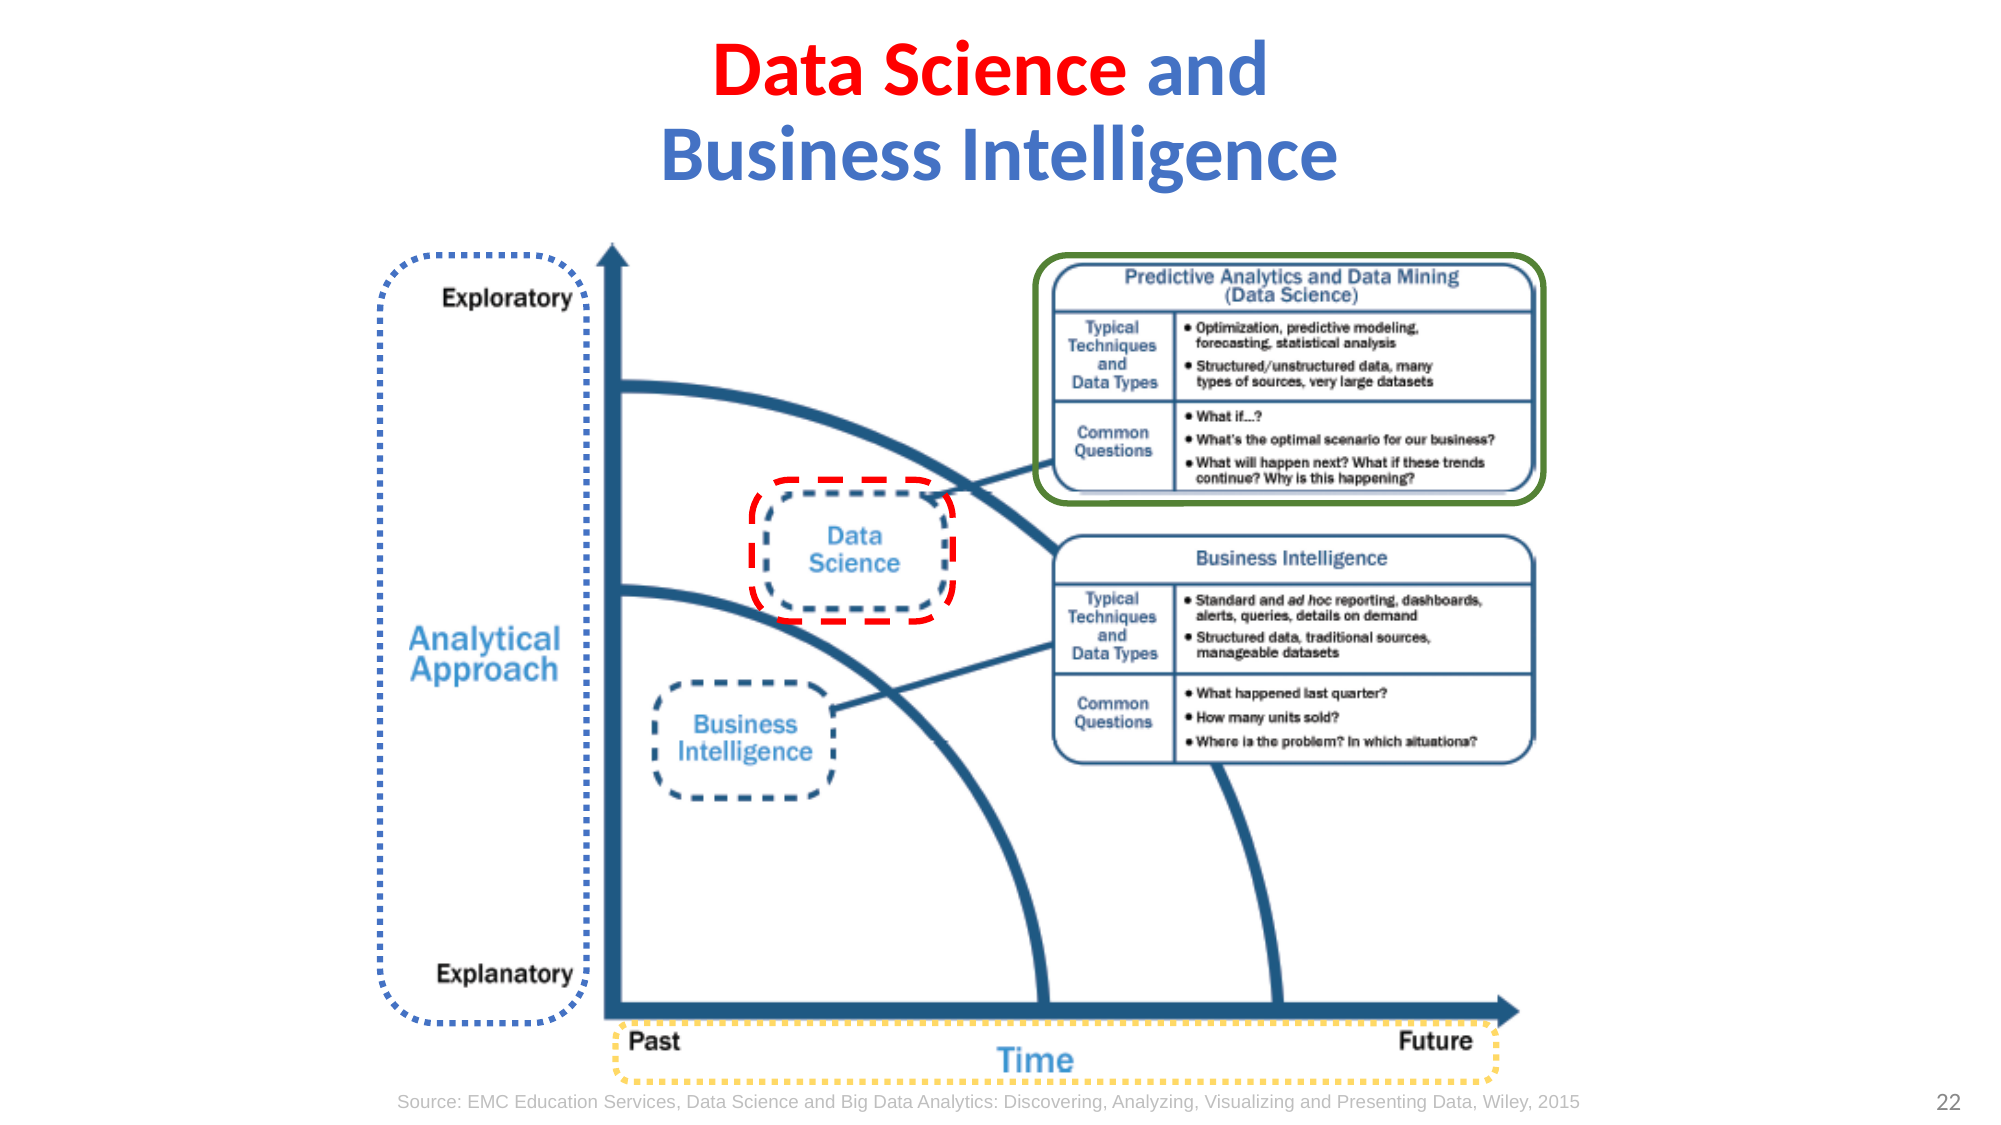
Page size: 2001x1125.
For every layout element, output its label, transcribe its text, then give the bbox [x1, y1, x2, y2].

text_box [378, 260, 409, 1018]
slide_number 22 [1819, 1080, 1977, 1120]
title Data Science and Business Intelligence [324, 19, 1675, 207]
text_box Source: EMC Education Services, Data Science and Big Data Analytics: Discovering, Analyzing, Visualizing and Presenting Data, Wiley, 2015 [373, 1082, 1603, 1120]
picture [409, 219, 1544, 1082]
